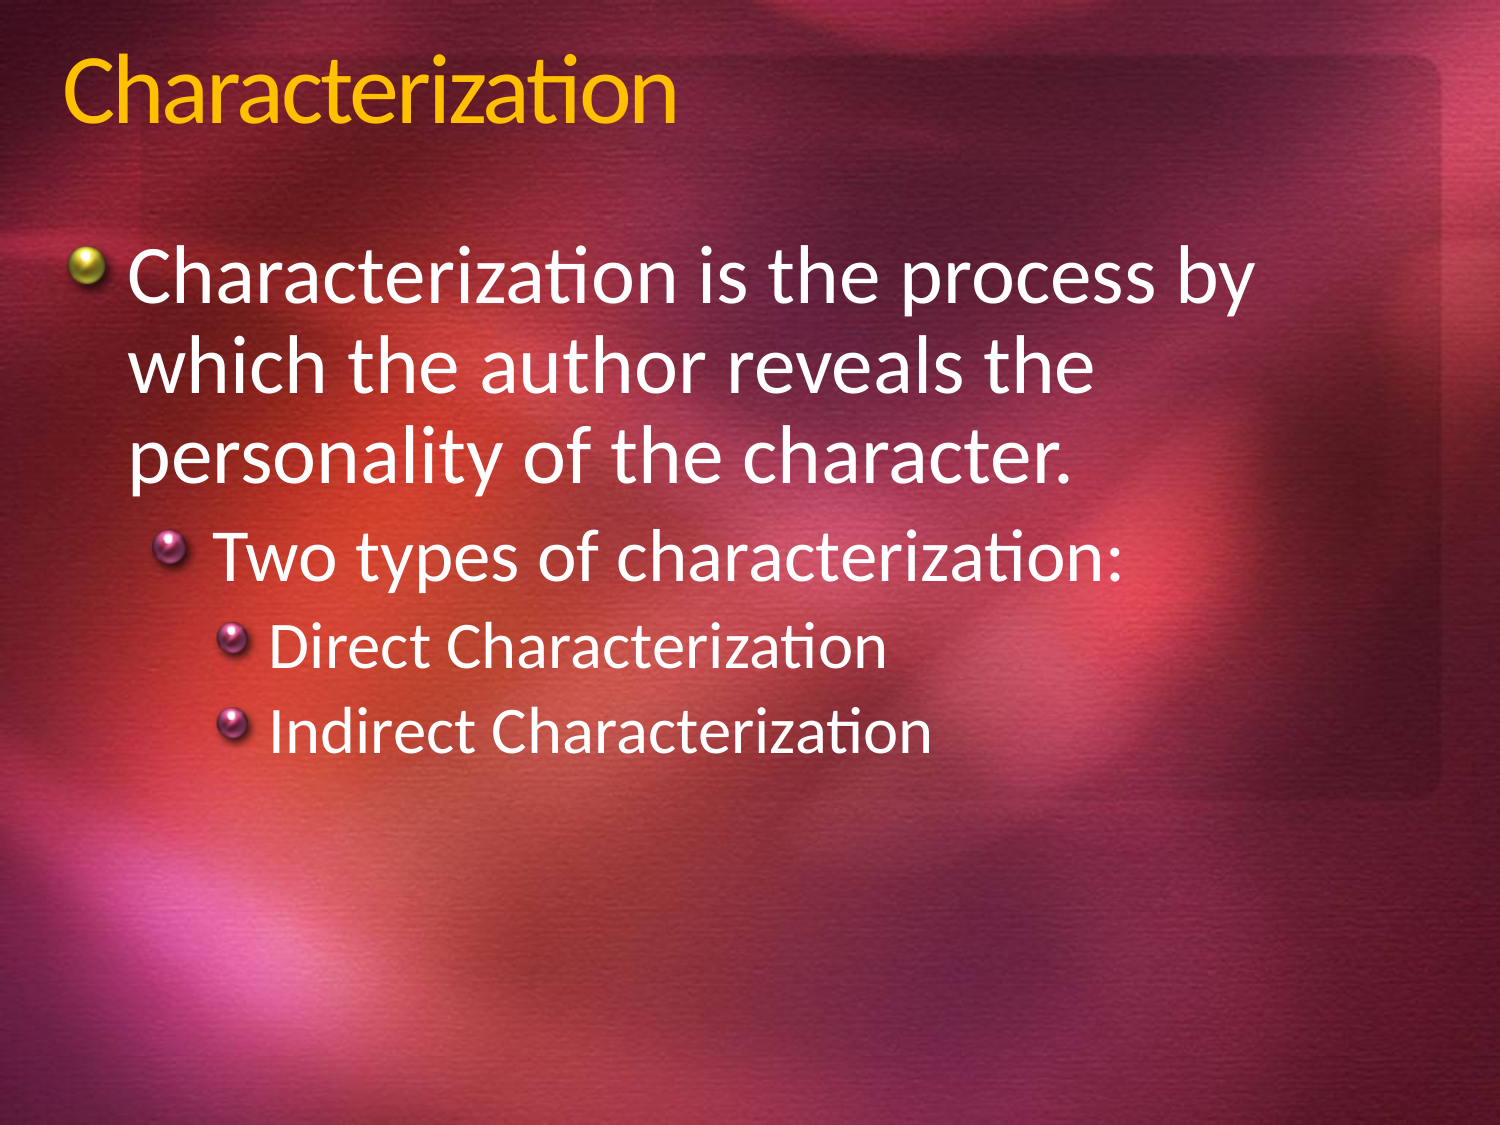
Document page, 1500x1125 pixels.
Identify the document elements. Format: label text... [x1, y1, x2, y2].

title Characterization [62, 37, 1438, 147]
picture [0, 0, 1500, 1125]
list Characterization is the process by which the author reveals the personality of the character. Two types of characterization: Direct Characterization Indirect Characterization [62, 231, 1438, 595]
